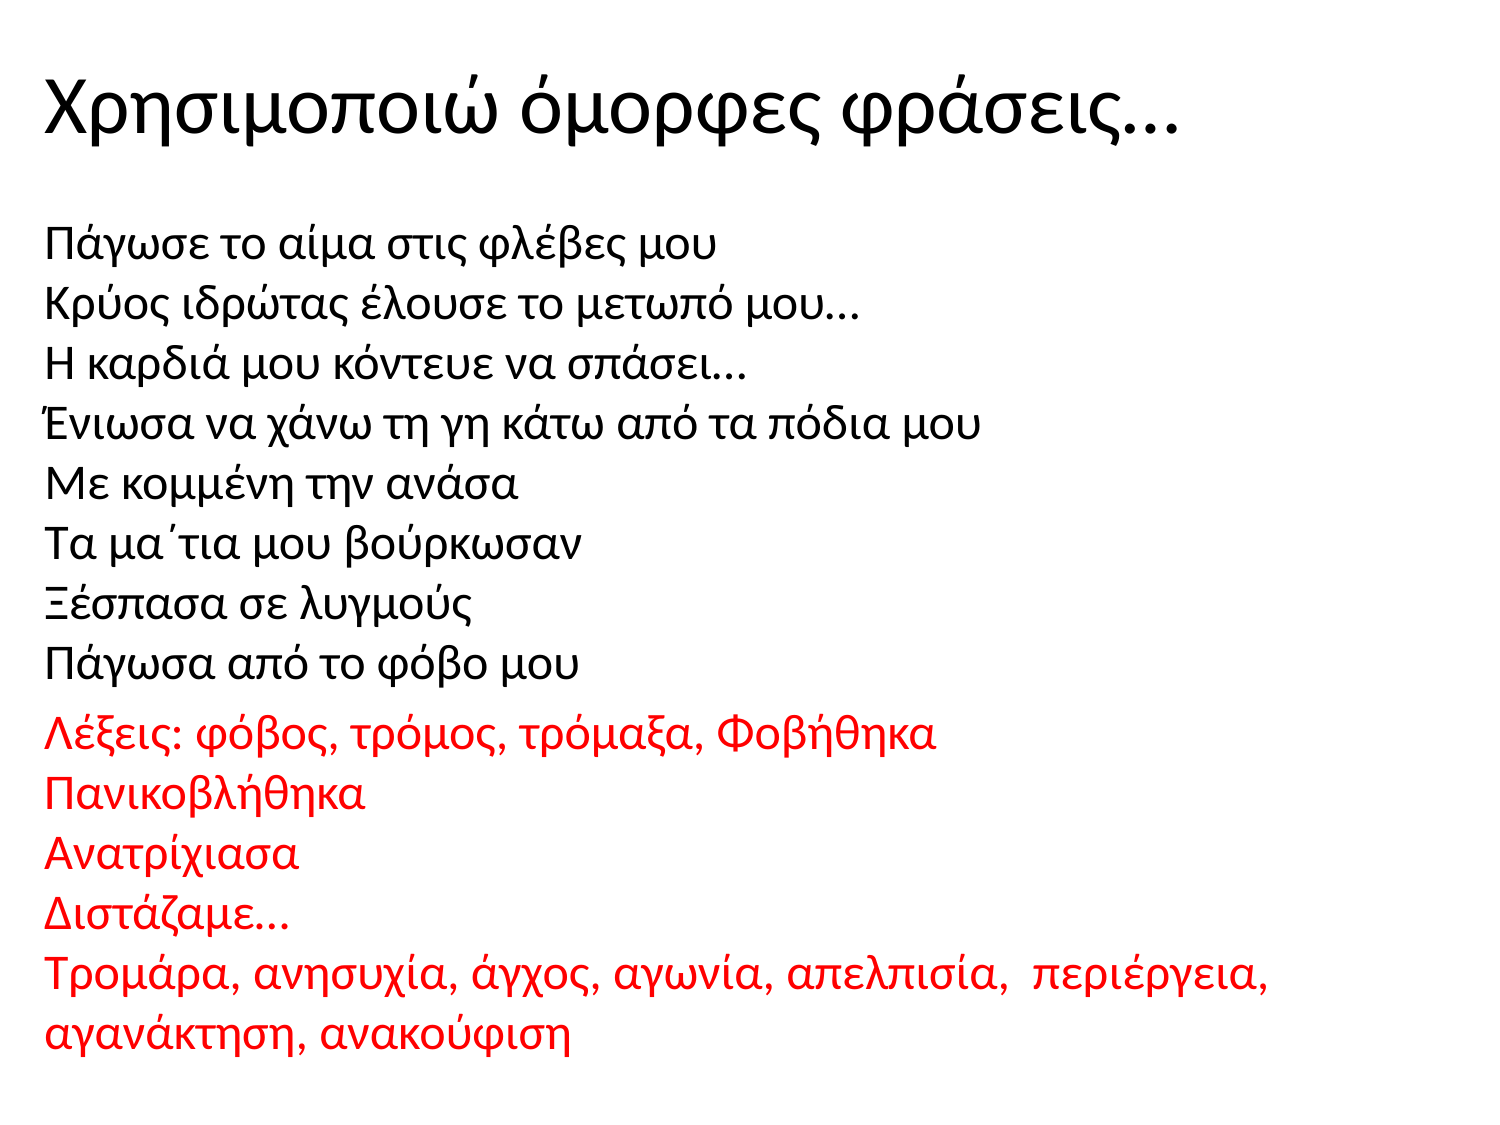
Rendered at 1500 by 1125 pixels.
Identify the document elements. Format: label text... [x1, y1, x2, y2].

text_box Λέξεις: φόβος, τρόμος, τρόμαξα, Φοβήθηκα Πανικοβλήθηκα Ανατρίχιασα Διστάζαμε… Τρομάρα, ανησυχία, άγχος, αγωνία, απελπισία, περιέργεια, αγανάκτηση, ανακούφιση [29, 692, 1400, 1113]
text_box Χρησιμοποιώ όμορφες φράσεις… [29, 42, 1424, 158]
text_box Πάγωσε το αίμα στις φλέβες μου Κρύος ιδρώτας έλουσε το μετωπό μου… Η καρδιά μου κόντευε να σπάσει… Ένιωσα να χάνω τη γη κάτω από τα πόδια μου Με κομμένη την ανάσα Τα μα΄τια μου βούρκωσαν Ξέσπασα σε λυγμούς Πάγωσα από το φόβο μου [29, 202, 1294, 692]
